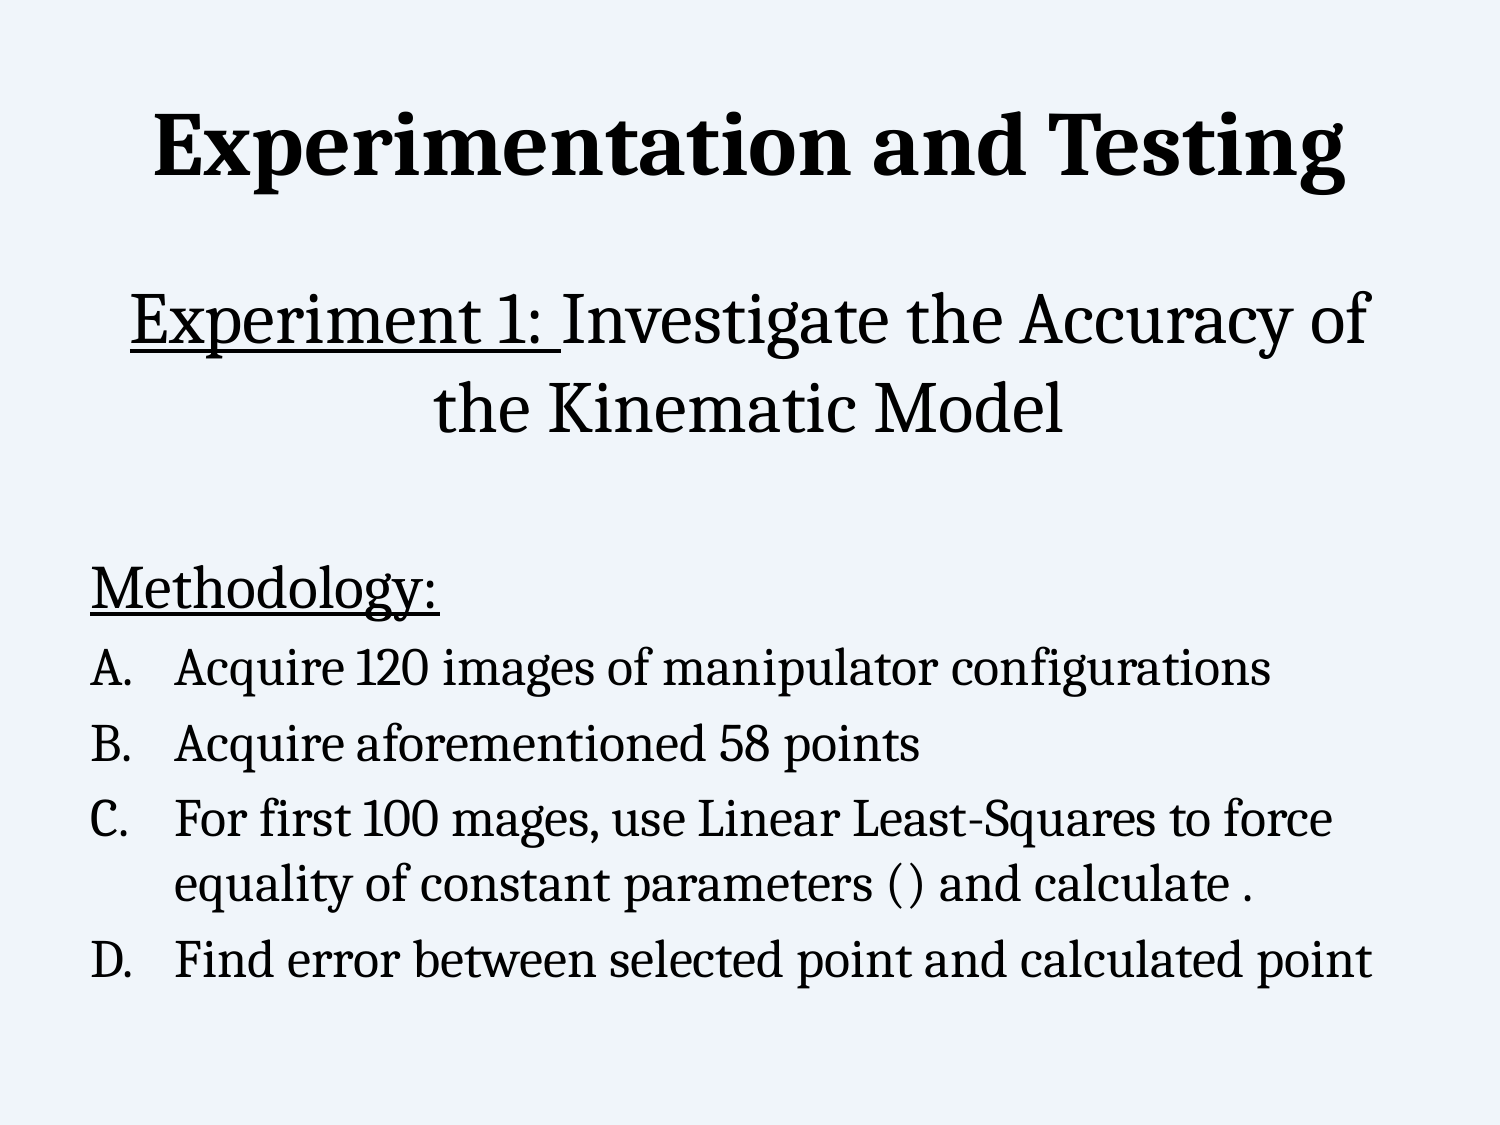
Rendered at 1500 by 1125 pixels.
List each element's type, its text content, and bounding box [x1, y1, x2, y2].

title Experimentation and Testing [75, 45, 1425, 233]
